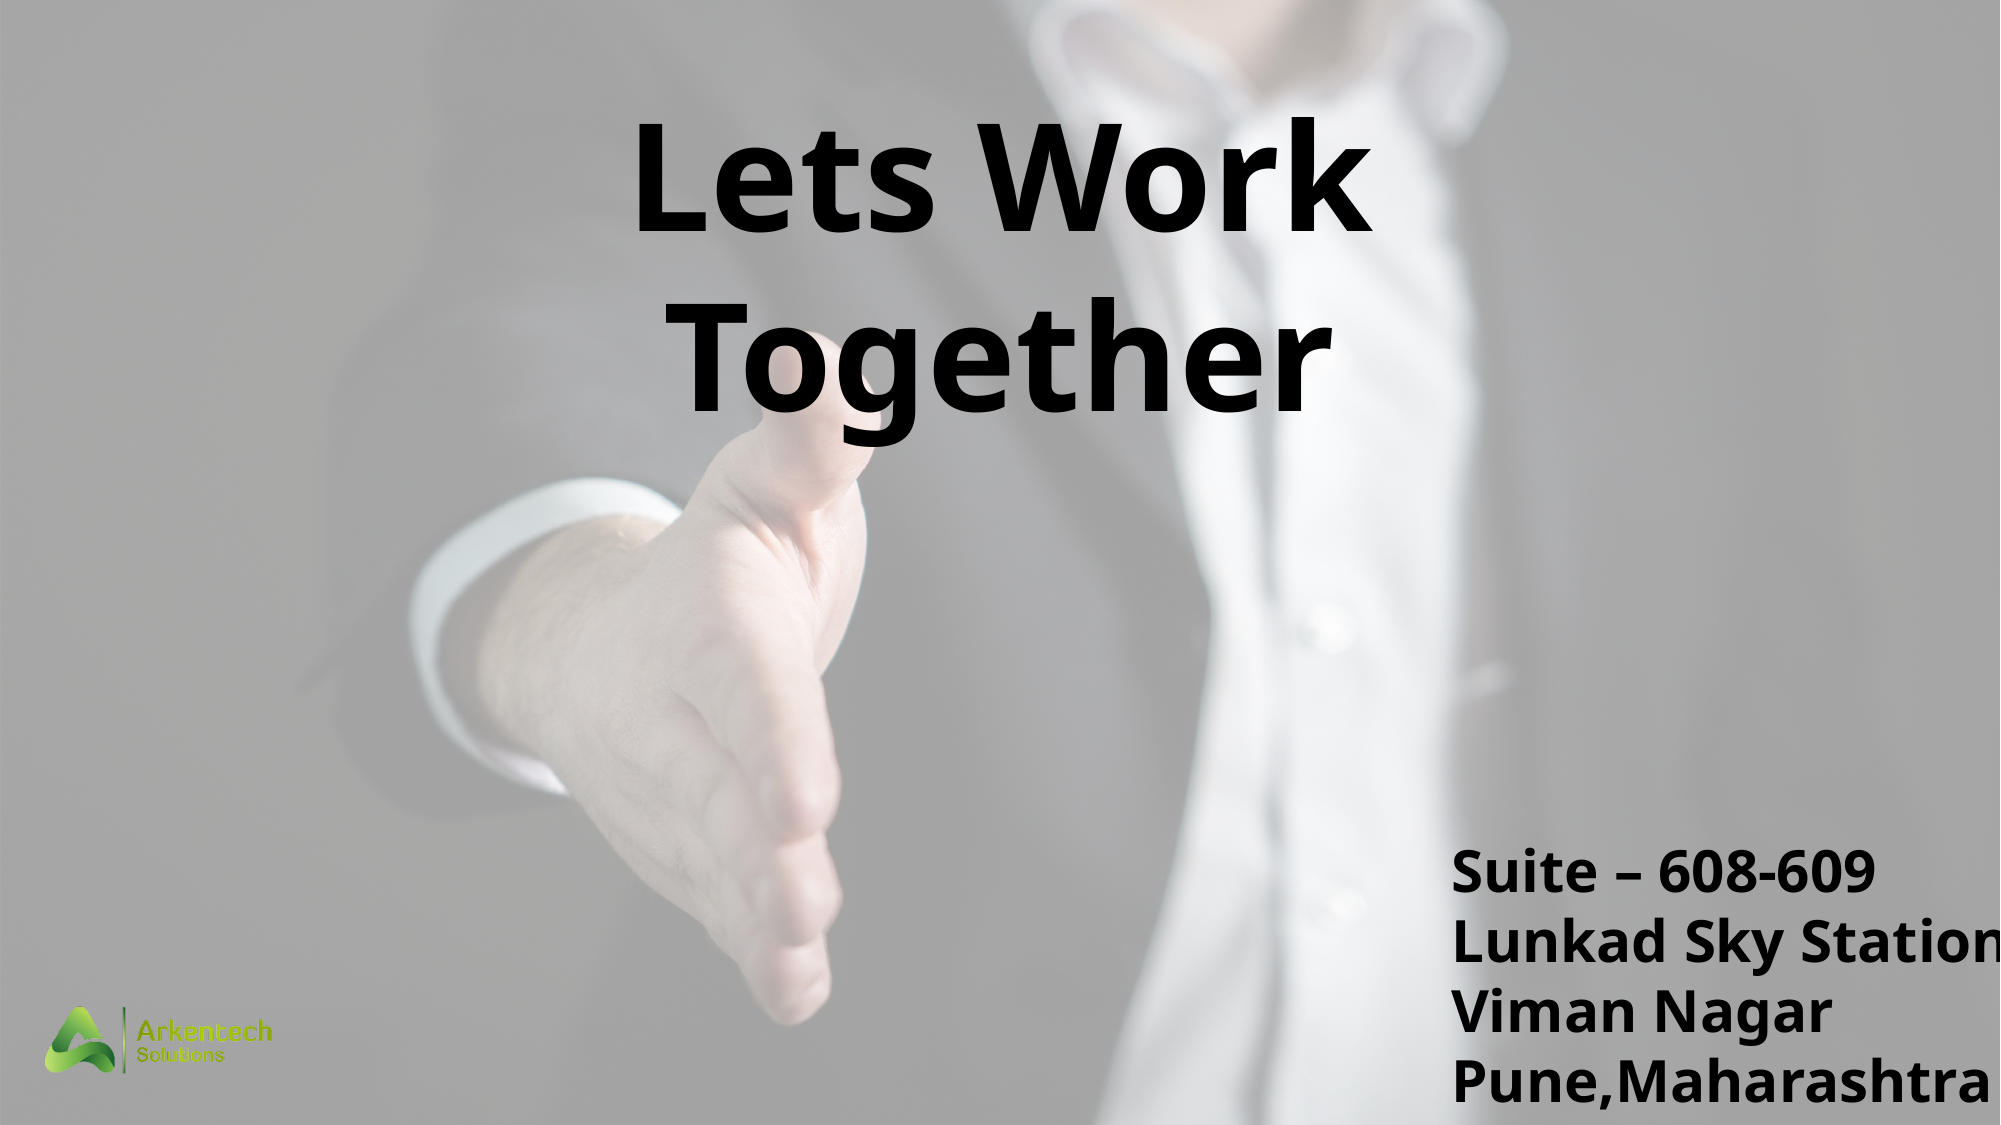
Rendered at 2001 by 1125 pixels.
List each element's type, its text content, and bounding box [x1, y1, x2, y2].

text_box Lets Work Together [266, 73, 1734, 449]
text_box Suite – 608-609 Lunkad Sky Station Viman Nagar Pune,Maharashtra [1436, 827, 2000, 1122]
picture [39, 992, 277, 1088]
